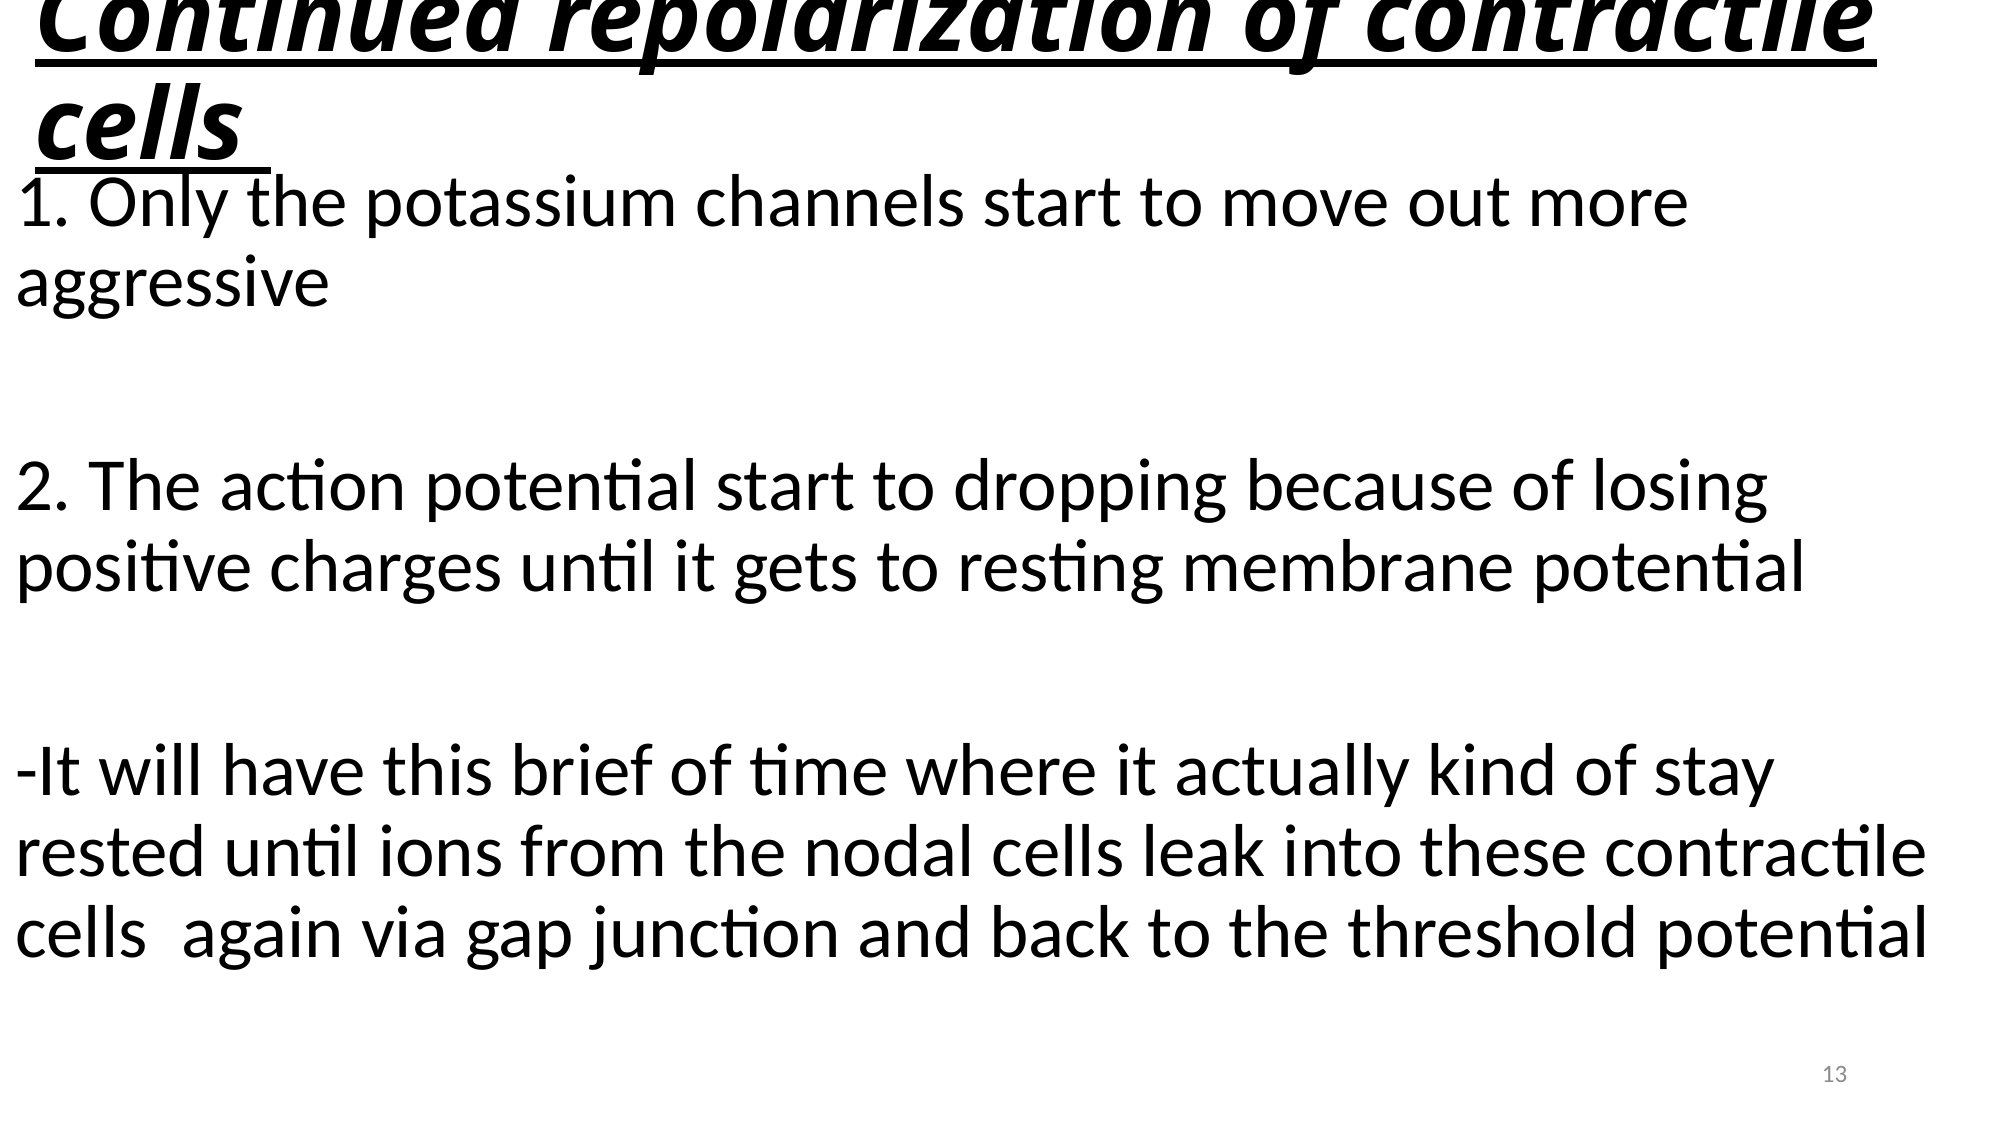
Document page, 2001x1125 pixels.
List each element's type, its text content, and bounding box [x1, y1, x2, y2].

list 1. Only the potassium channels start to move out more aggressive 2. The action potential start to dropping because of losing positive charges until it gets to resting membrane potential -It will have this brief of time where it actually kind of stay rested until ions from the nodal cells leak into these contractile cells again via gap junction and back to the threshold potential [0, 153, 2000, 1125]
title Continued repolarization of contractile cells [19, 0, 1960, 148]
slide_number 13 [1412, 1042, 1863, 1103]
